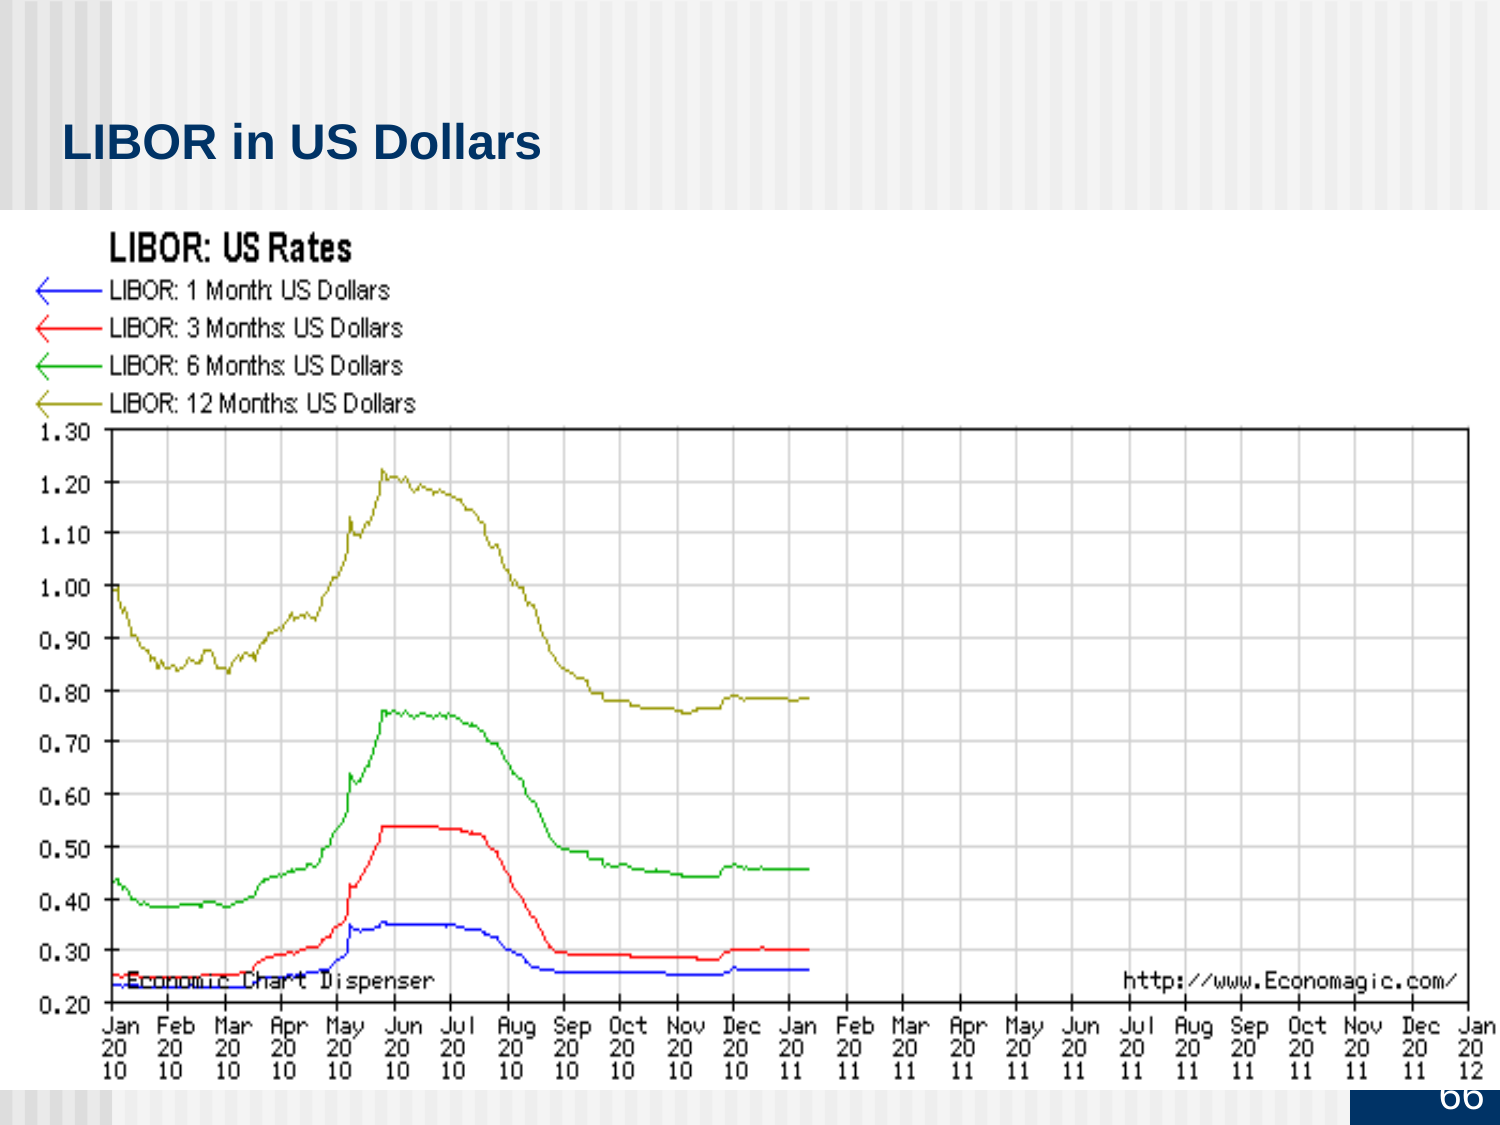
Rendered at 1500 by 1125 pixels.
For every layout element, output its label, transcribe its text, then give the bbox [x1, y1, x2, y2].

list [0, 210, 1500, 1091]
slide_number 66 [1349, 1097, 1500, 1125]
title LIBOR in US Dollars [46, 70, 1398, 178]
